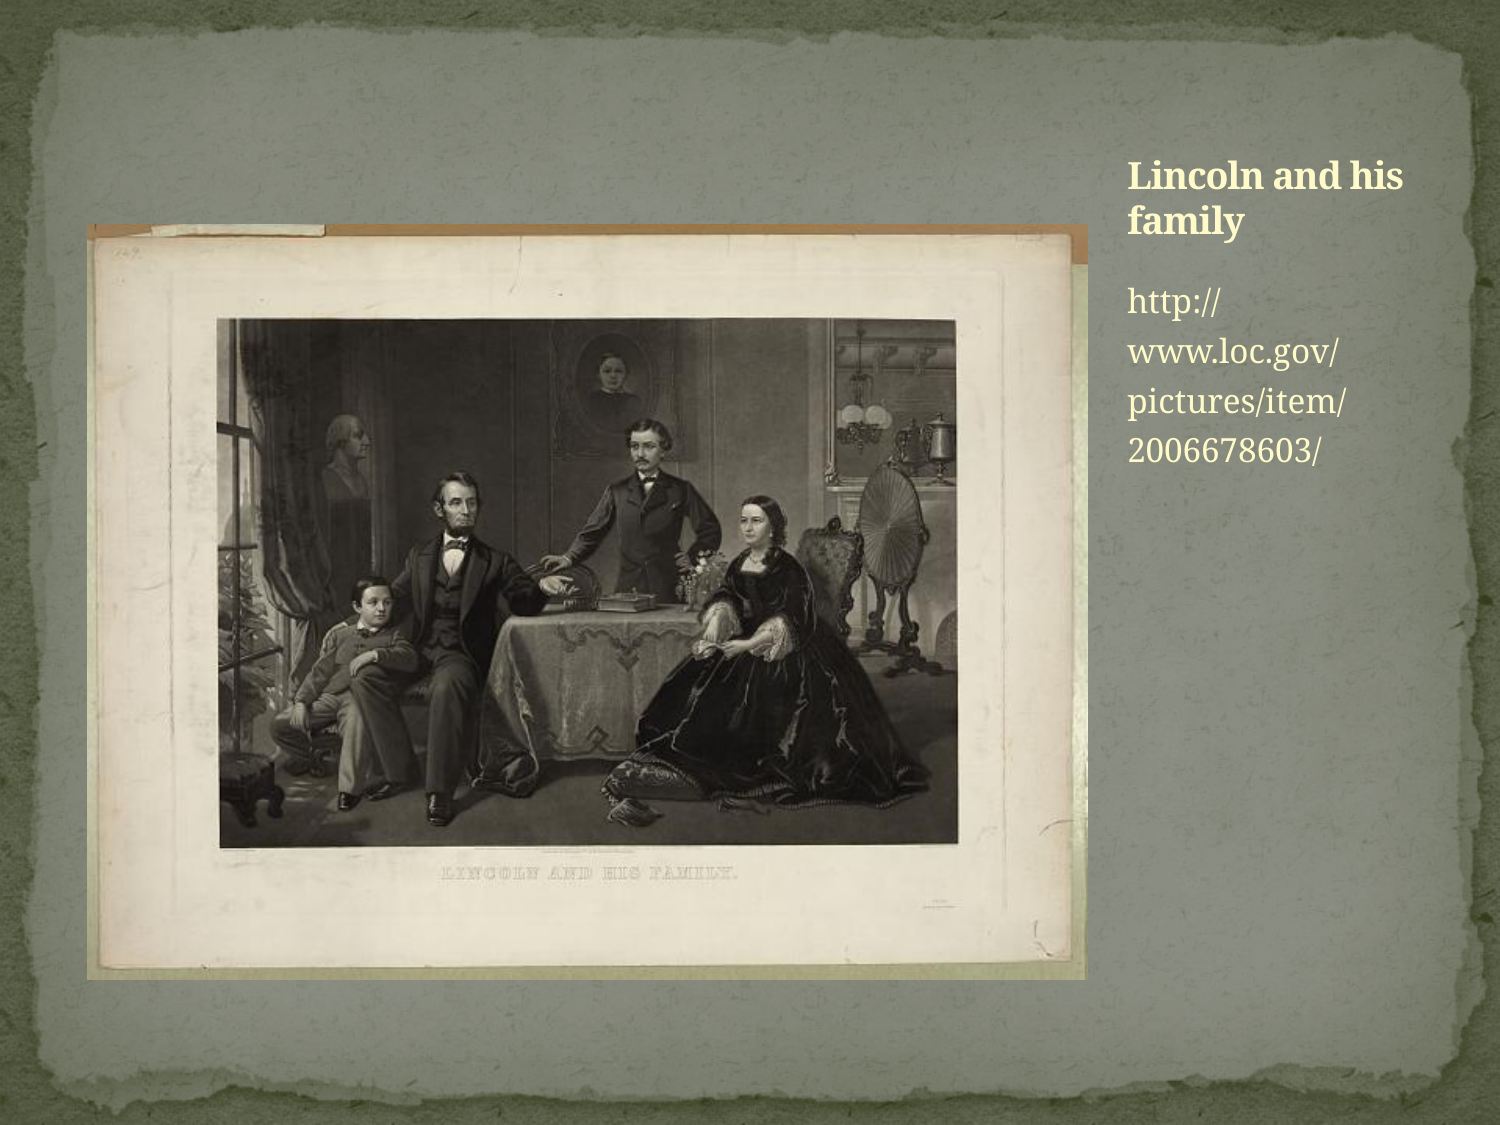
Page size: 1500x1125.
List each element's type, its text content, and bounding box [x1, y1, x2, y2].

title Lincoln and his family [1112, 74, 1438, 250]
picture [87, 224, 1088, 980]
list http://www.loc.gov/pictures/item/2006678603/ [1112, 262, 1438, 875]
